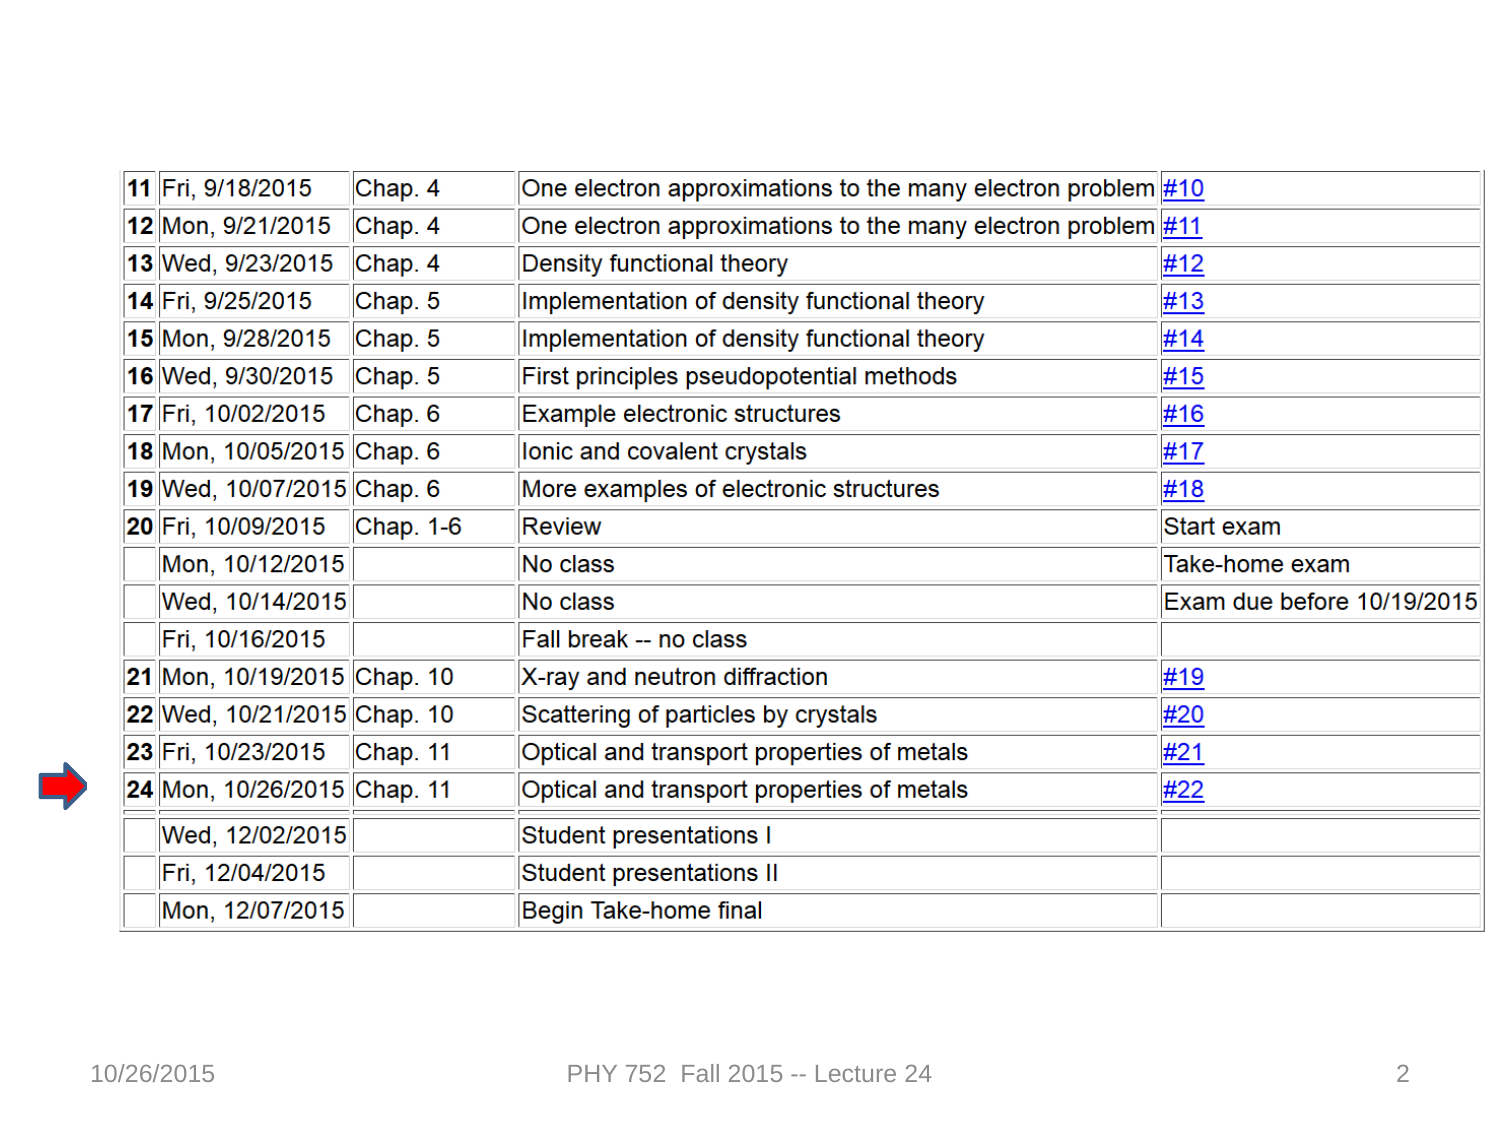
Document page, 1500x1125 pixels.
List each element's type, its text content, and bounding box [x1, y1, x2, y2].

footer PHY 752 Fall 2015 -- Lecture 24 [512, 1042, 988, 1103]
slide_number 2 [1074, 1042, 1425, 1103]
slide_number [75, 1042, 425, 1103]
text_box [38, 762, 82, 811]
picture [87, 170, 1500, 942]
